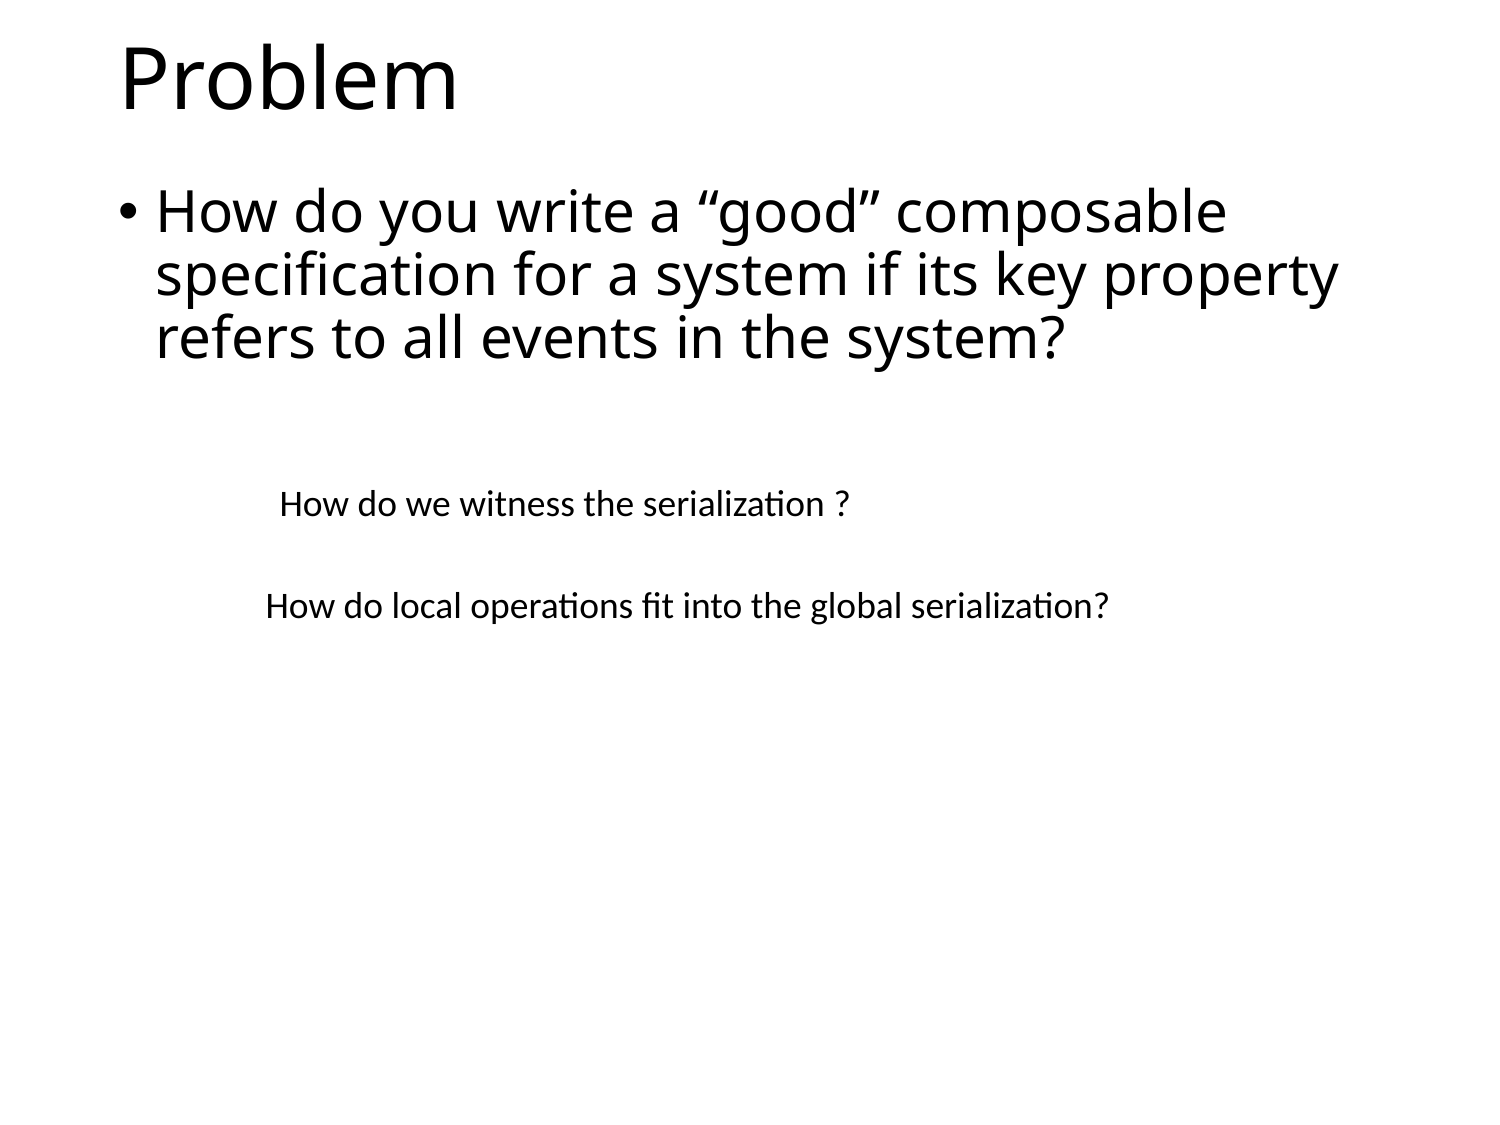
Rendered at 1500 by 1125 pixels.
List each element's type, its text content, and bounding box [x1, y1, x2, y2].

text_box How do local operations fit into the global serialization? [250, 574, 1127, 634]
title Problem [103, 27, 1397, 136]
list How do you write a “good” composable specification for a system if its key property refers to all events in the system? [103, 174, 1397, 1014]
